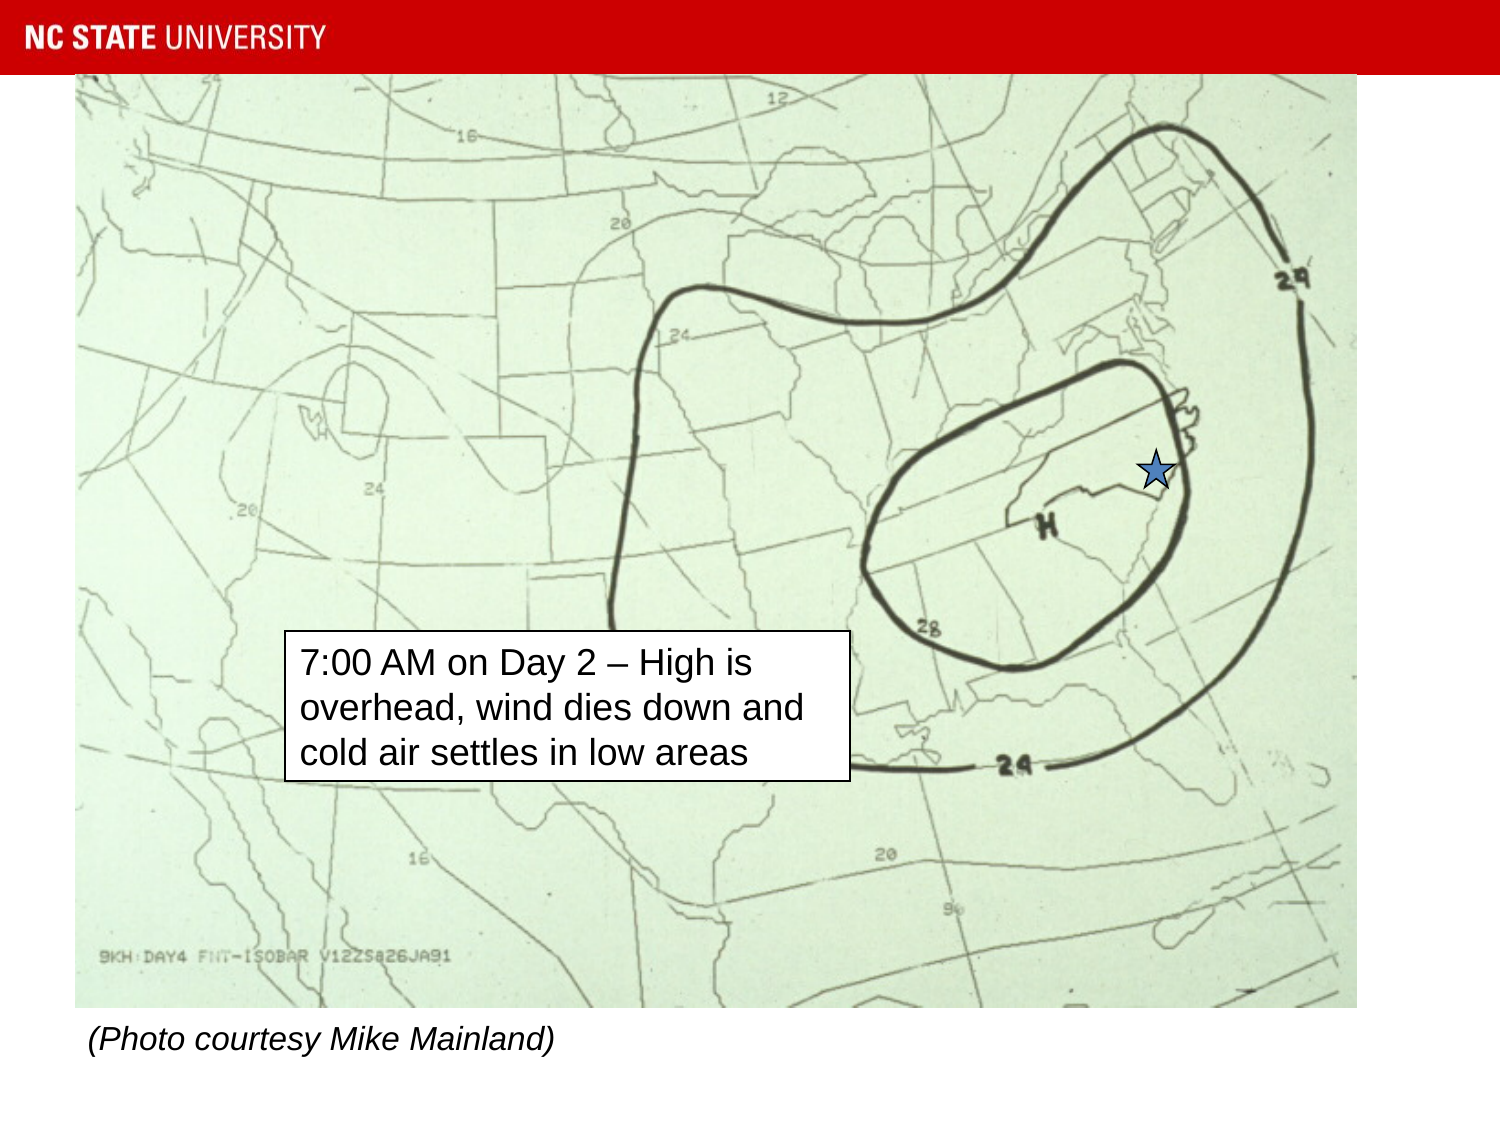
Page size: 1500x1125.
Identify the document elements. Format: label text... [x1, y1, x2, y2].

picture [0, 0, 1500, 75]
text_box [74, 74, 1357, 1008]
text_box (Photo courtesy Mike Mainland) [72, 1015, 571, 1065]
